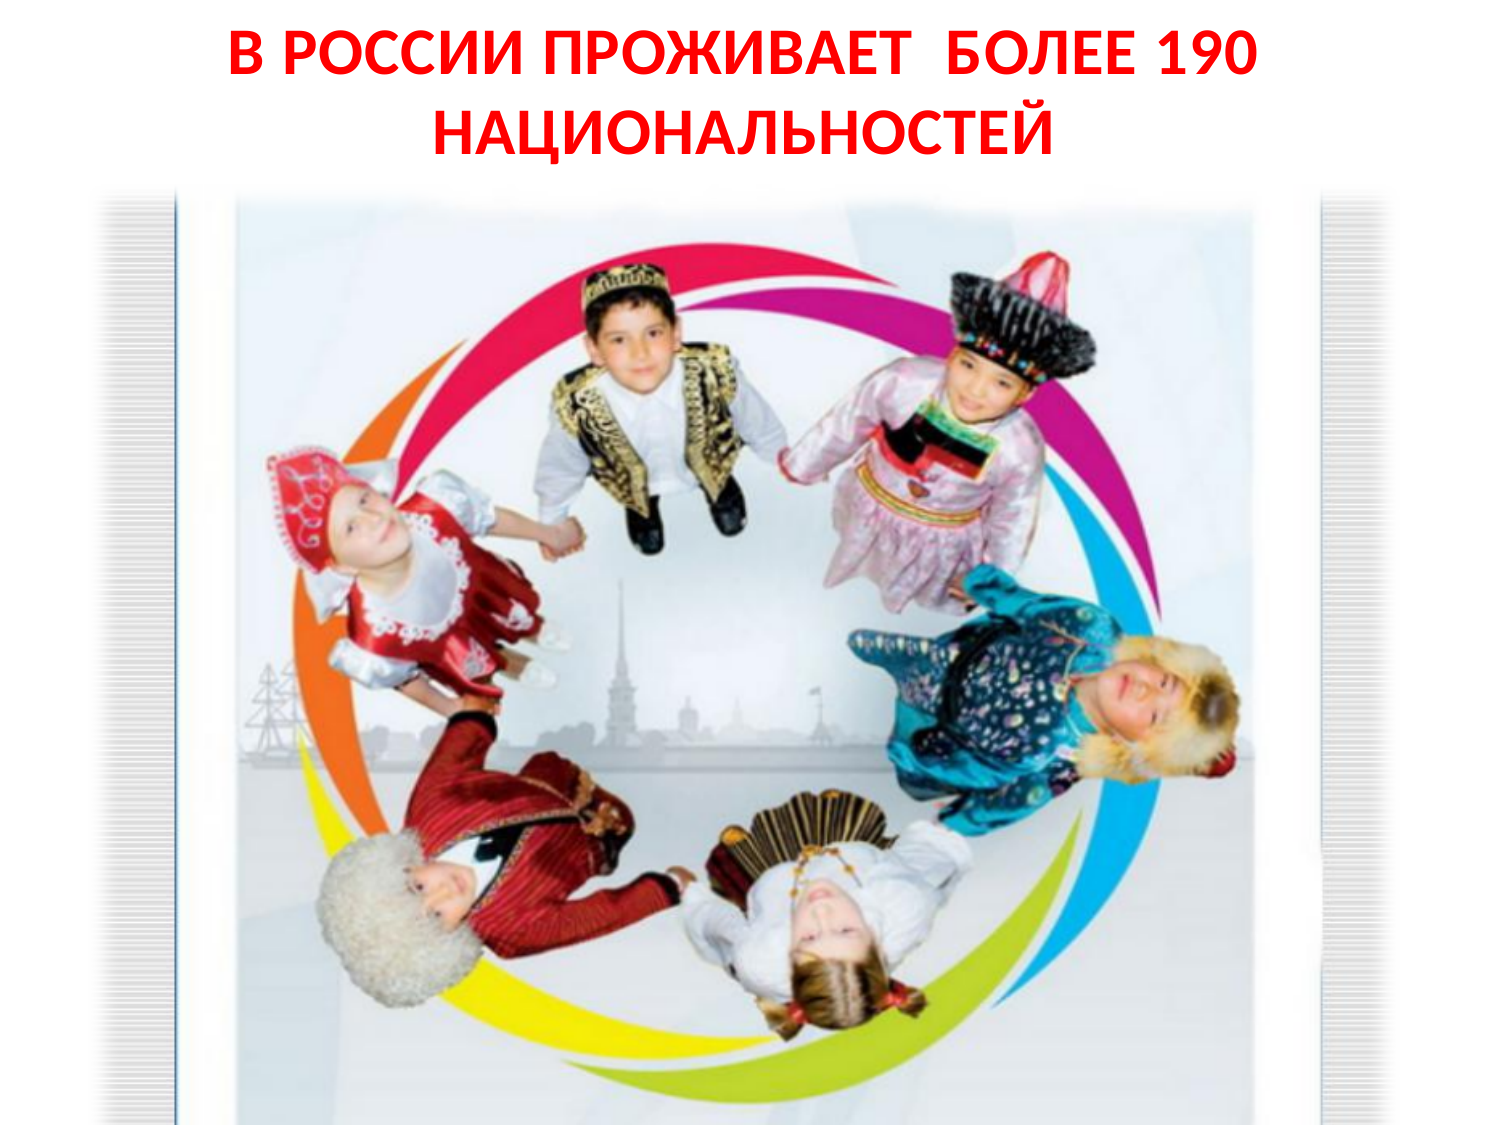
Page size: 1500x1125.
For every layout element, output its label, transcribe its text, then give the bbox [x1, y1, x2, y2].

text_box В РОССИИ ПРОЖИВАЕТ БОЛЕЕ 190 НАЦИОНАЛЬНОСТЕЙ [5, 0, 1483, 175]
picture [88, 184, 1400, 1125]
